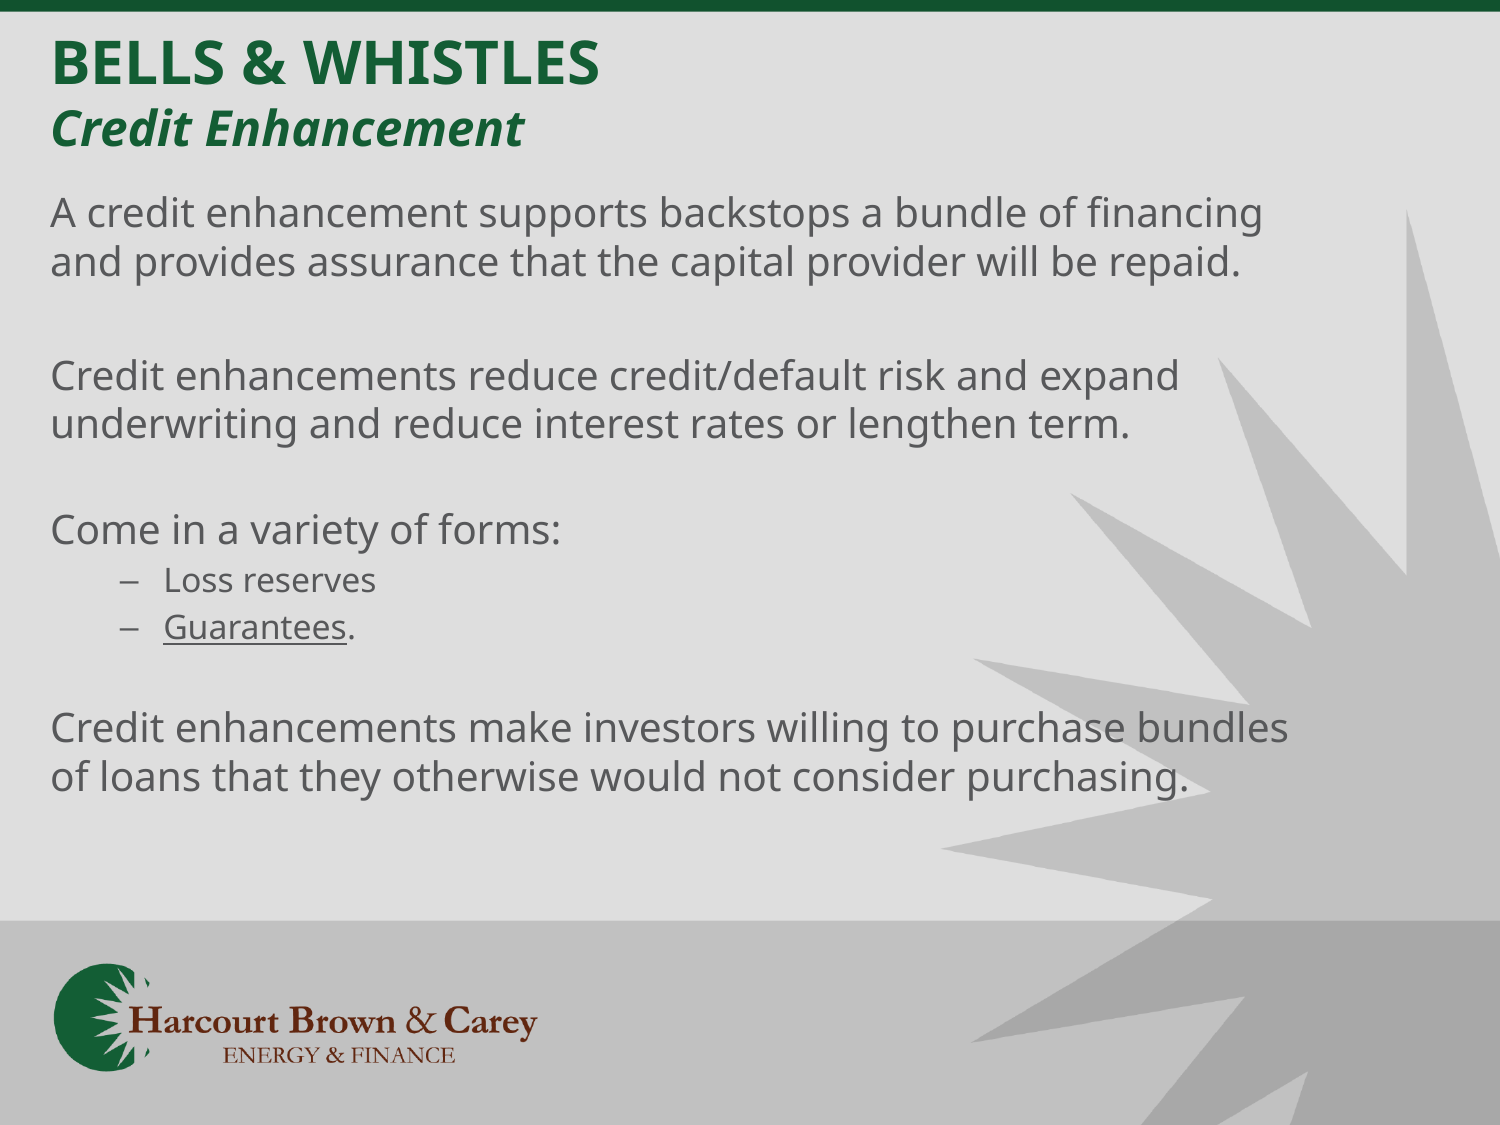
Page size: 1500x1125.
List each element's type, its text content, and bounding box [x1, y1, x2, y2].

list A credit enhancement supports backstops a bundle of financing and provides assurance that the capital provider will be repaid. Credit enhancements reduce credit/default risk and expand underwriting and reduce interest rates or lengthen term. Come in a variety of forms: Loss reserves Guarantees. Credit enhancements make investors willing to purchase bundles of loans that they otherwise would not consider purchasing. [35, 179, 1311, 849]
picture [0, 0, 1500, 1125]
title BELLS & WHISTLES Credit Enhancement [35, 16, 1311, 165]
